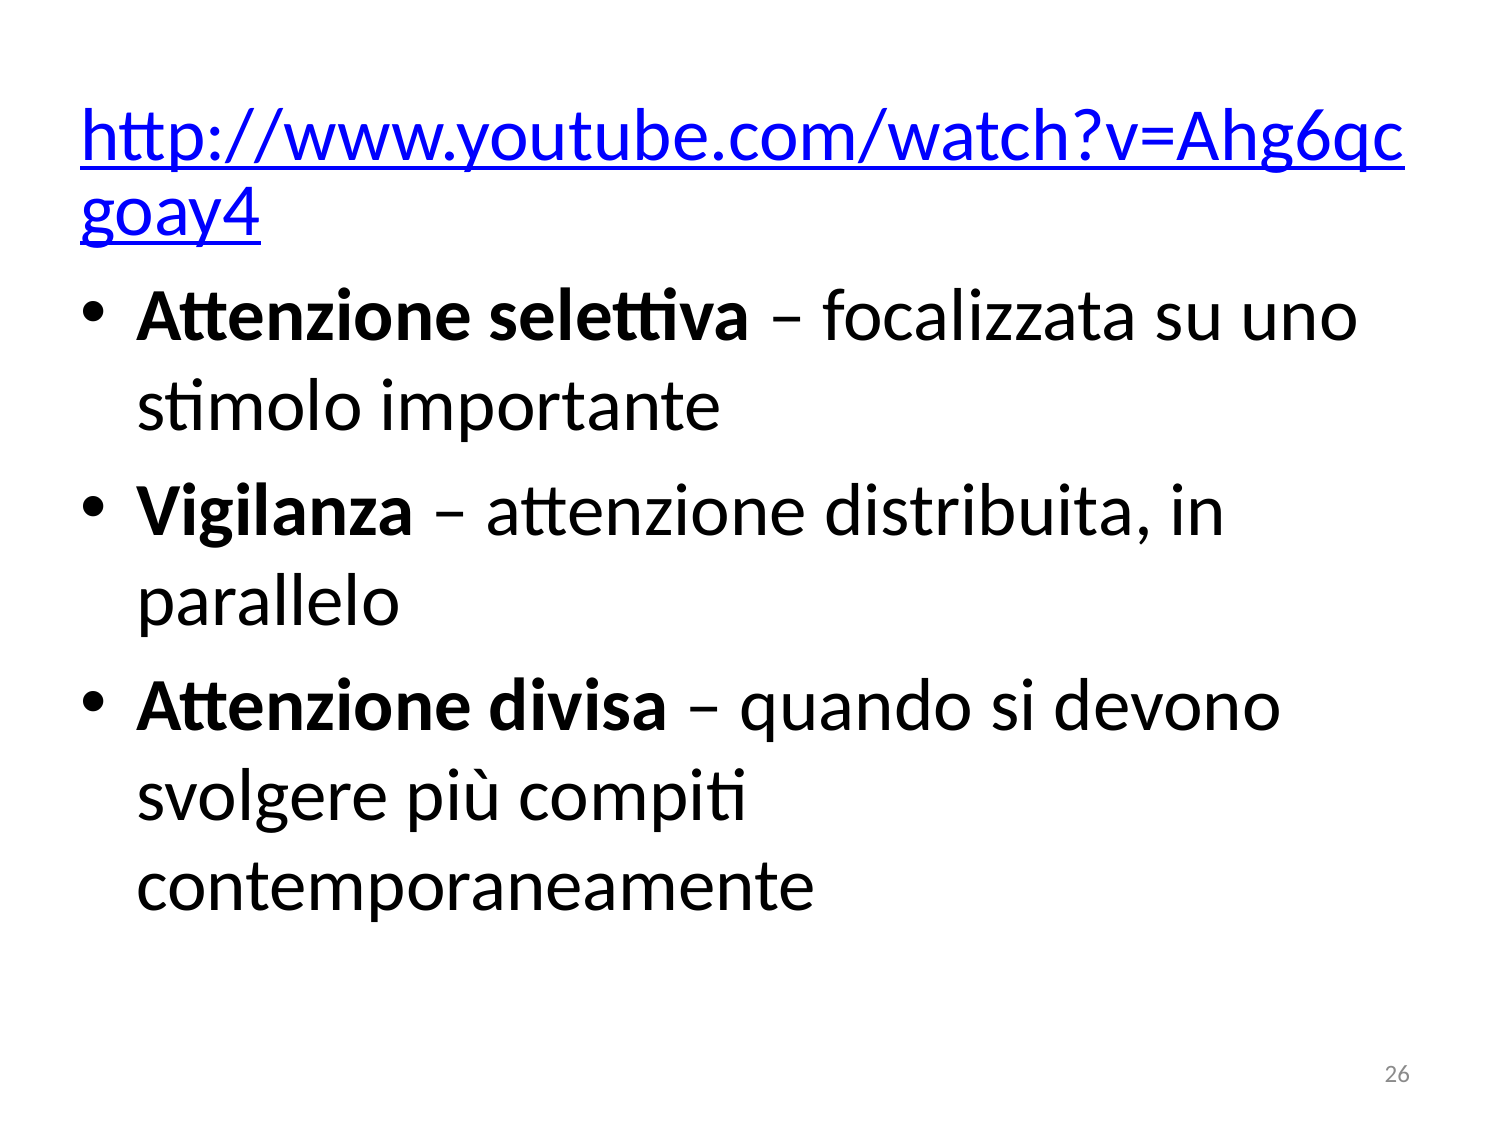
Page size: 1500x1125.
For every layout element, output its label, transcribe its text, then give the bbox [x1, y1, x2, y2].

list http://www.youtube.com/watch?v=Ahg6qcgoay4 Attenzione selettiva – focalizzata su uno stimolo importante Vigilanza – attenzione distribuita, in parallelo Attenzione divisa – quando si devono svolgere più compiti contemporaneamente [64, 78, 1425, 1005]
slide_number 26 [1074, 1042, 1425, 1103]
